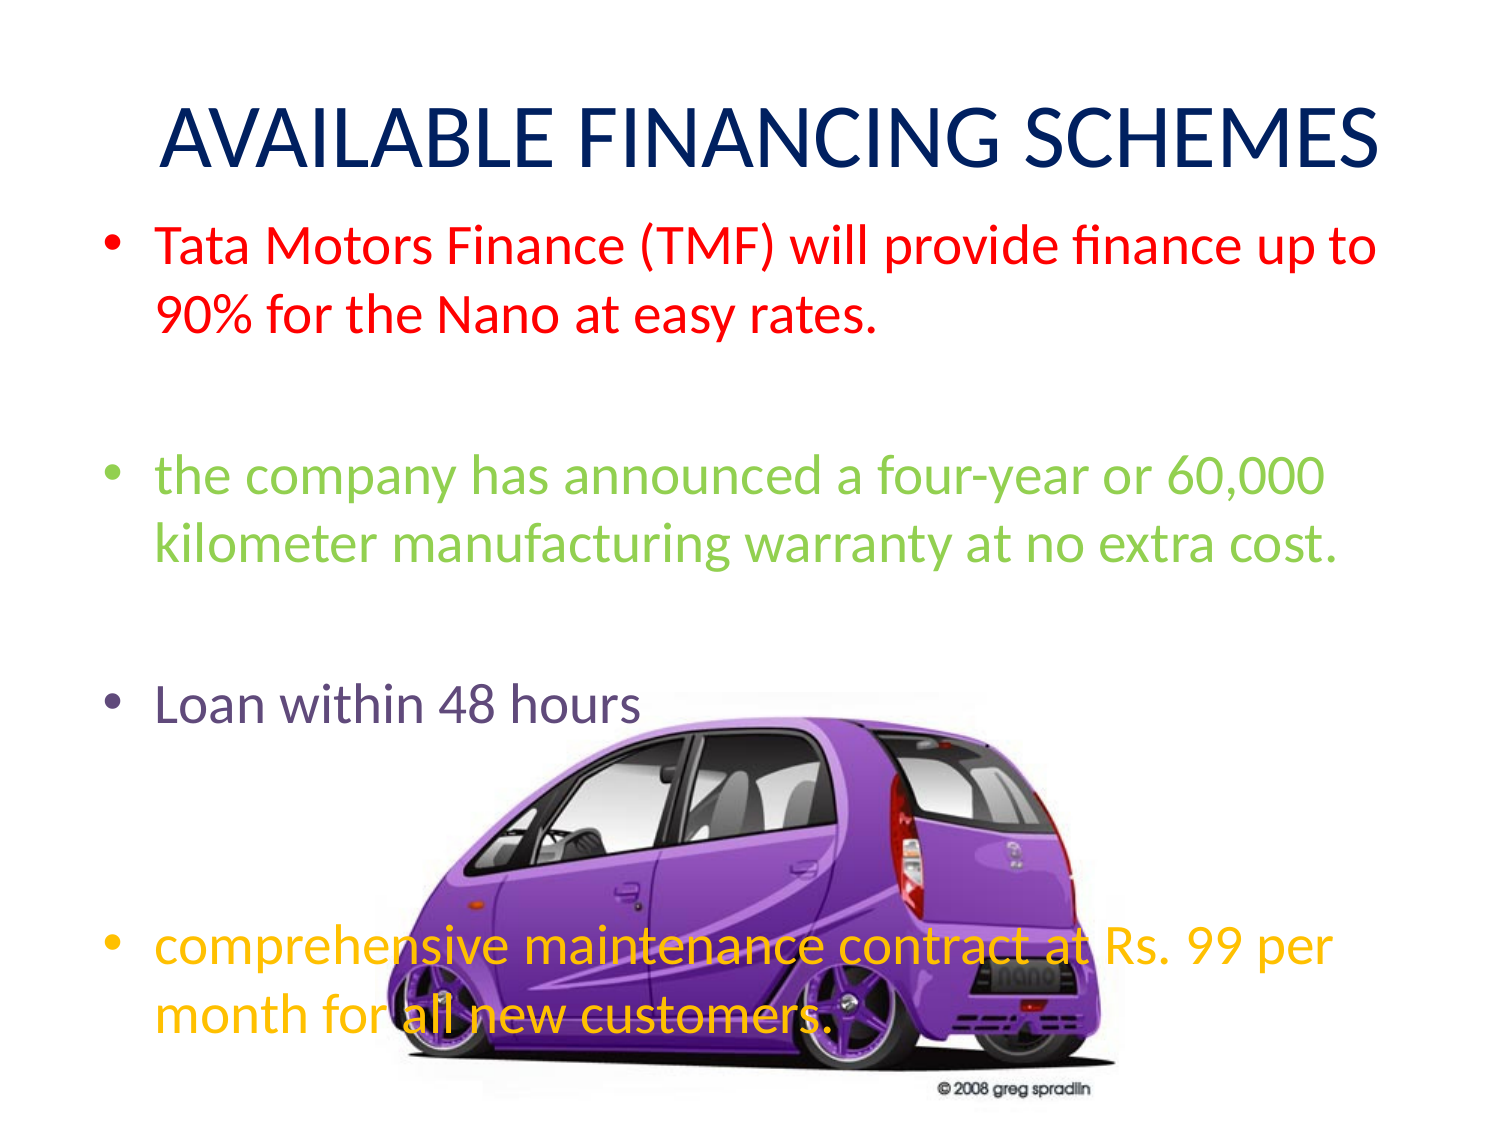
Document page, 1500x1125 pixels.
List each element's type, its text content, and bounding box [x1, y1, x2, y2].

list Tata Motors Finance (TMF) will provide finance up to 90% for the Nano at easy rates. the company has announced a four-year or 60,000 kilometer manufacturing warranty at no extra cost. Loan within 48 hours comprehensive maintenance contract at Rs. 99 per month for all new customers. [87, 200, 1425, 1056]
title AVAILABLE FINANCING SCHEMES [62, 62, 1500, 200]
picture [375, 1056, 1125, 1114]
